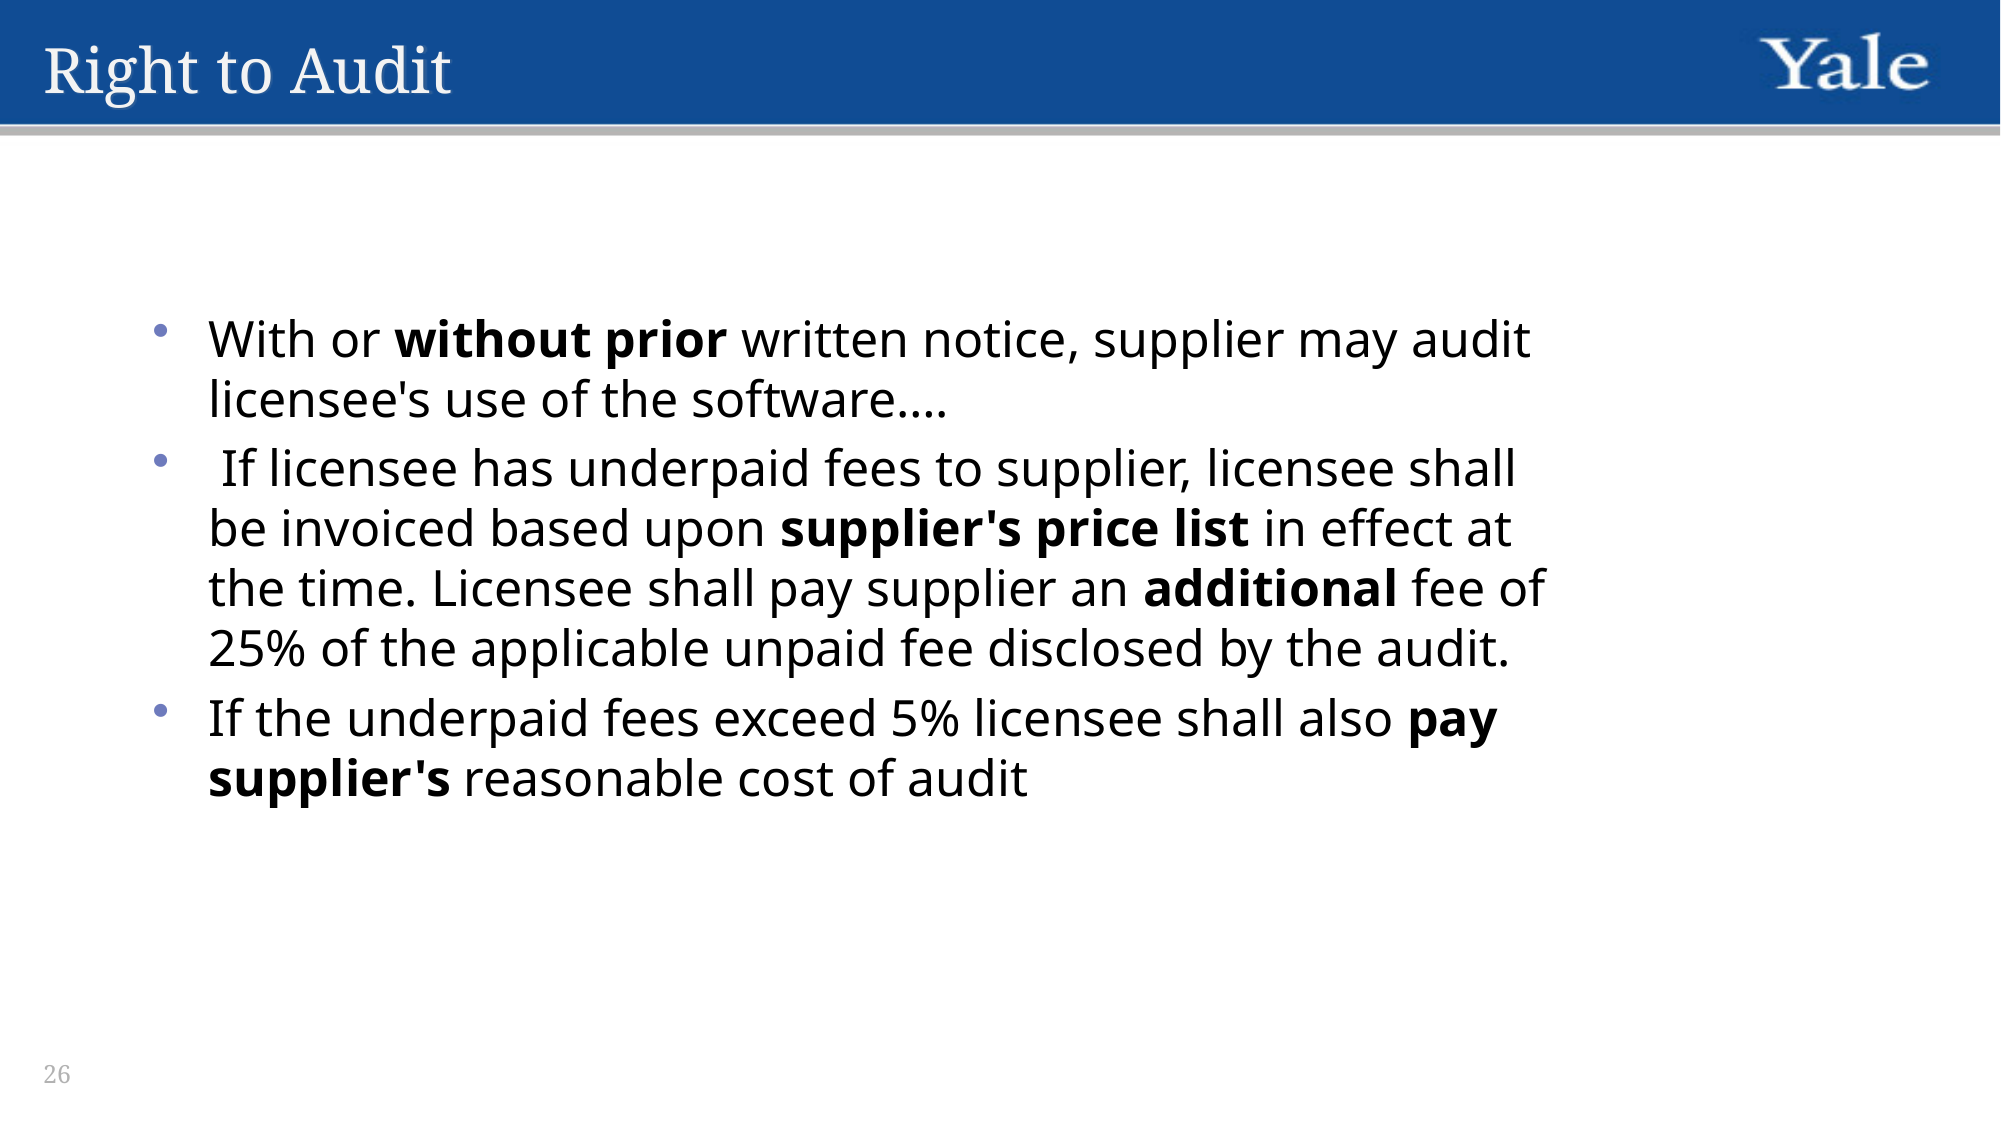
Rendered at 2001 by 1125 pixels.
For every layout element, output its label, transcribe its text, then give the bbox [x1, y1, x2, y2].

title Right to Audit [28, 12, 1729, 126]
picture [0, 0, 2001, 1125]
list With or without prior written notice, supplier may audit licensee's use of the software…. If licensee has underpaid fees to supplier, licensee shall be invoiced based upon supplier's price list in effect at the time. Licensee shall pay supplier an additional fee of 25% of the applicable unpaid fee disclosed by the audit. If the underpaid fees exceed 5% licensee shall also pay supplier's reasonable cost of audit [137, 299, 1576, 1014]
slide_number 26 [27, 1049, 446, 1101]
